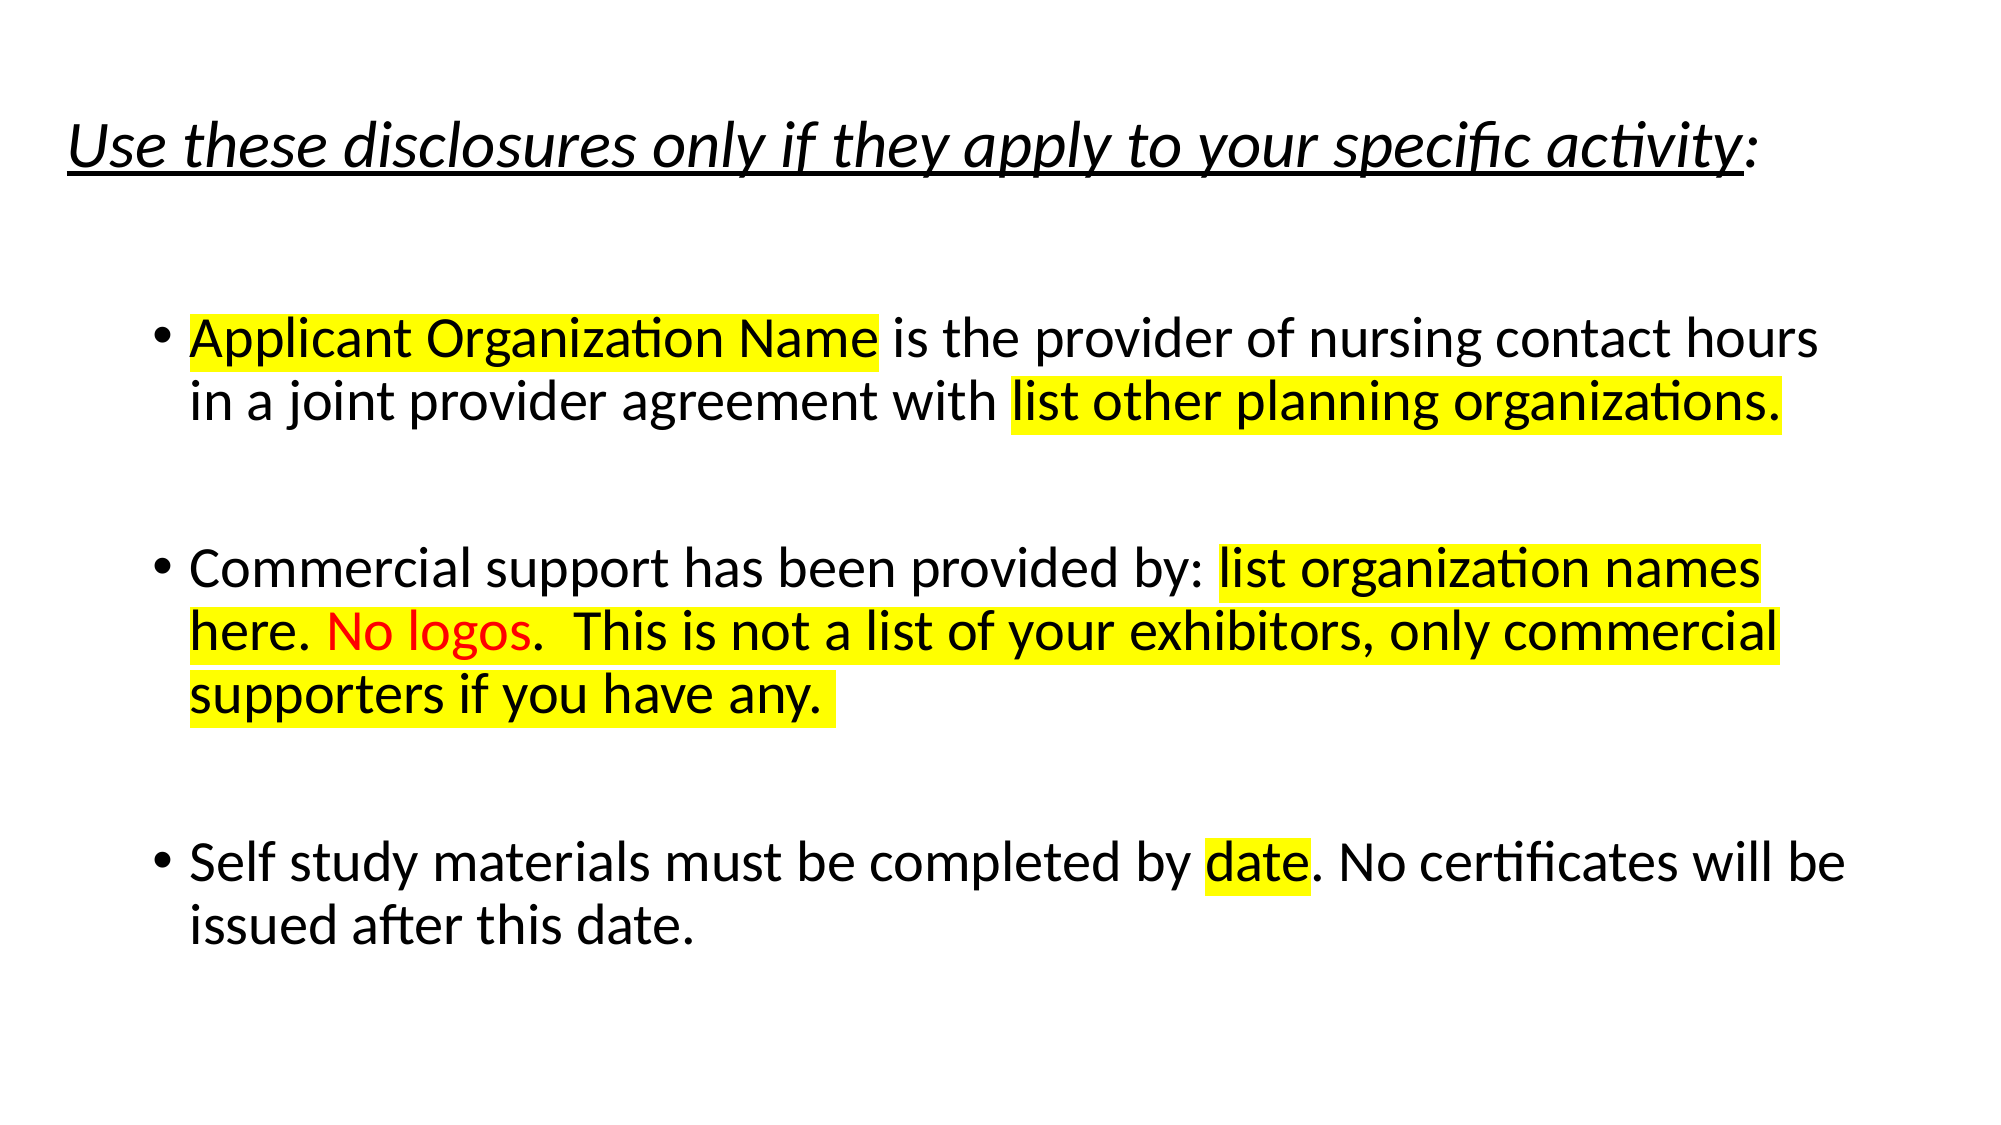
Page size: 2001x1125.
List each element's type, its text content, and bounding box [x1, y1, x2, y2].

title Use these disclosures only if they apply to your specific activity: [51, 59, 1936, 232]
list Applicant Organization Name is the provider of nursing contact hours in a joint provider agreement with list other planning organizations. Commercial support has been provided by: list organization names here. No logos. This is not a list of your exhibitors, only commercial supporters if you have any. Self study materials must be completed by date. No certificates will be issued after this date. [137, 299, 1863, 1014]
